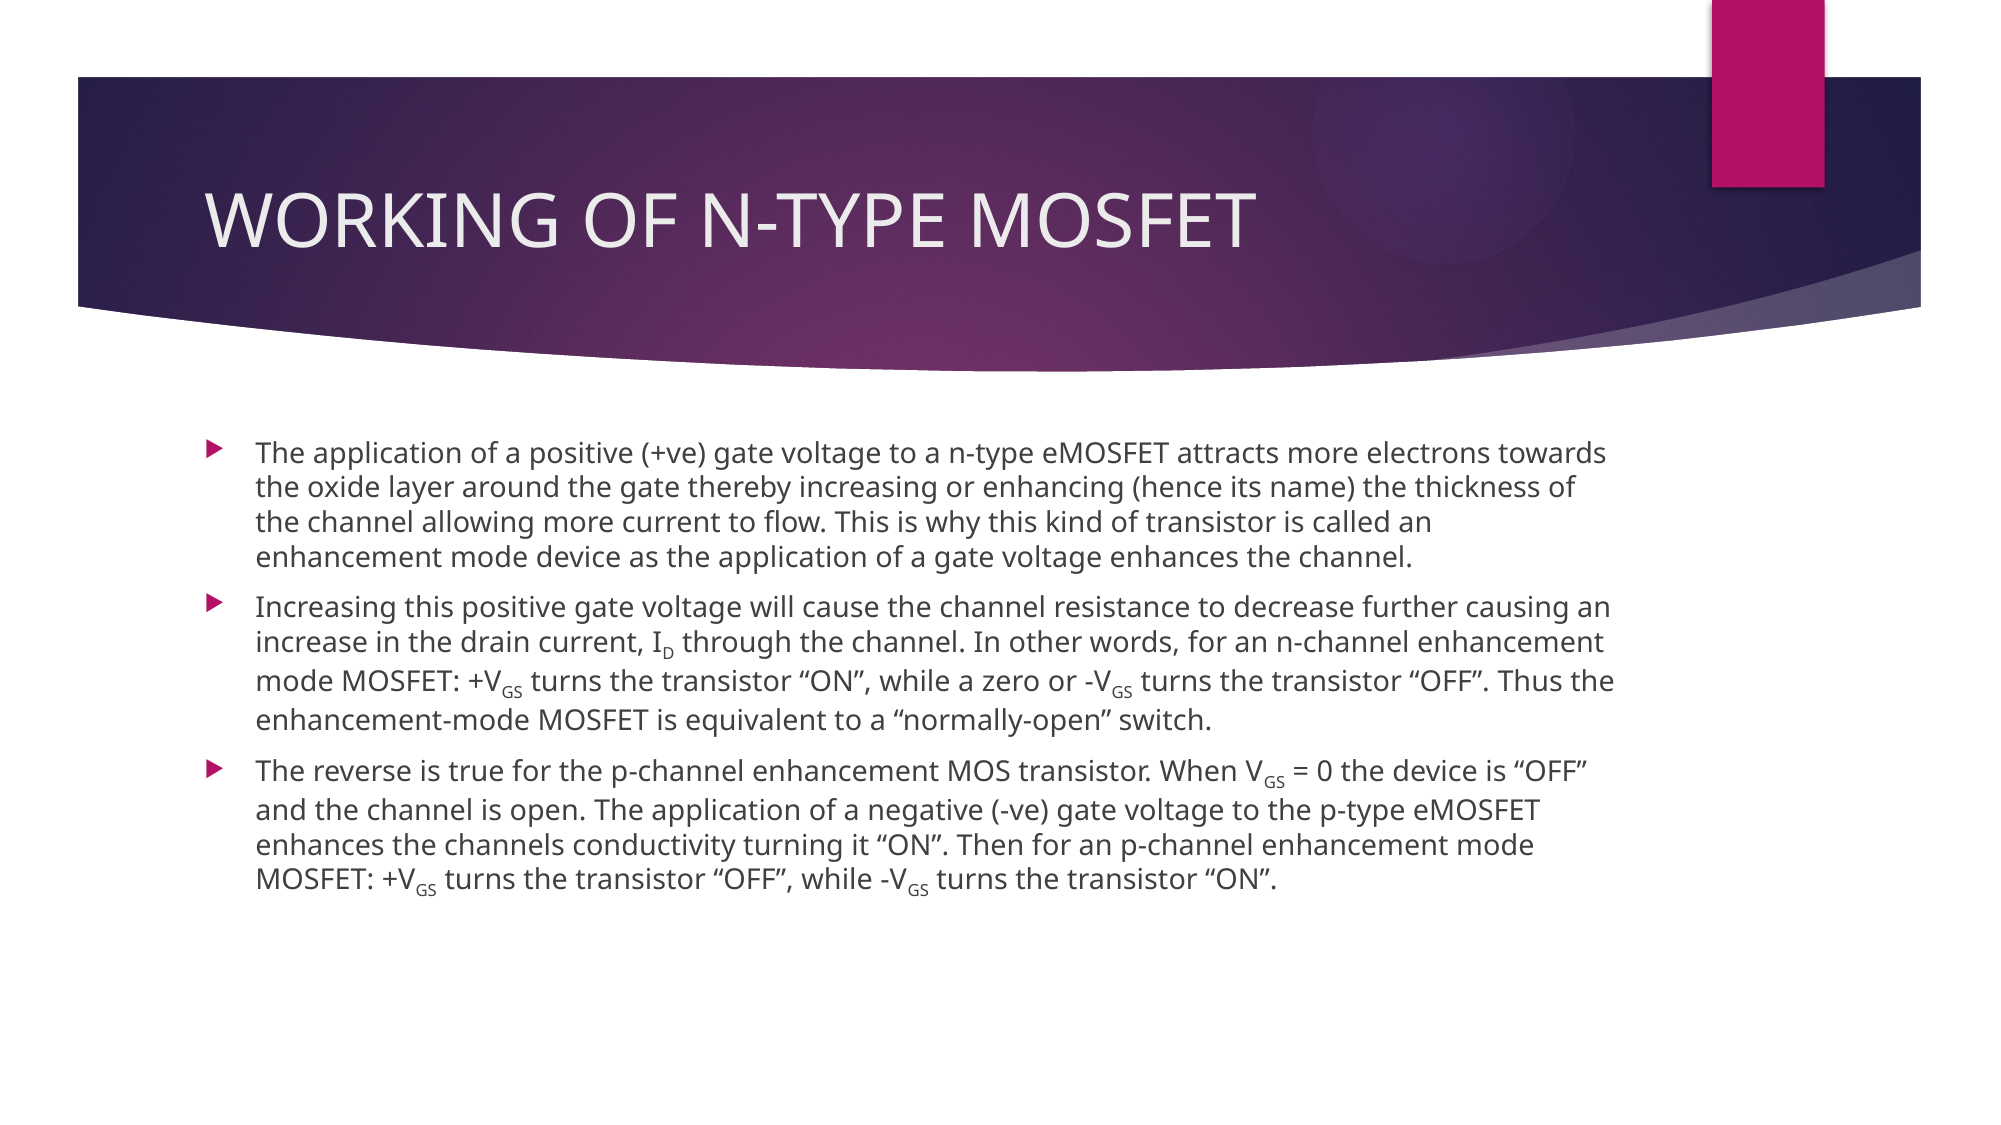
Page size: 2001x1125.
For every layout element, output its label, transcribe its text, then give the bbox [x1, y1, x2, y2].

list The application of a positive (+ve) gate voltage to a n-type eMOSFET attracts more electrons towards the oxide layer around the gate thereby increasing or enhancing (hence its name) the thickness of the channel allowing more current to flow. This is why this kind of transistor is called an enhancement mode device as the application of a gate voltage enhances the channel. Increasing this positive gate voltage will cause the channel resistance to decrease further causing an increase in the drain current, ID through the channel. In other words, for an n-channel enhancement mode MOSFET: +VGS turns the transistor “ON”, while a zero or -VGS turns the transistor “OFF”. Thus the enhancement-mode MOSFET is equivalent to a “normally-open” switch. The reverse is true for the p-channel enhancement MOS transistor. When VGS = 0 the device is “OFF” and the channel is open. The application of a negative (-ve) gate voltage to the p-type eMOSFET enhances the channels conductivity turning it “ON”. Then for an p-channel enhancement mode MOSFET: +VGS turns the transistor “OFF”, while -VGS turns the transistor “ON”. [189, 427, 1638, 988]
title WORKING OF N-TYPE MOSFET [189, 159, 1627, 276]
